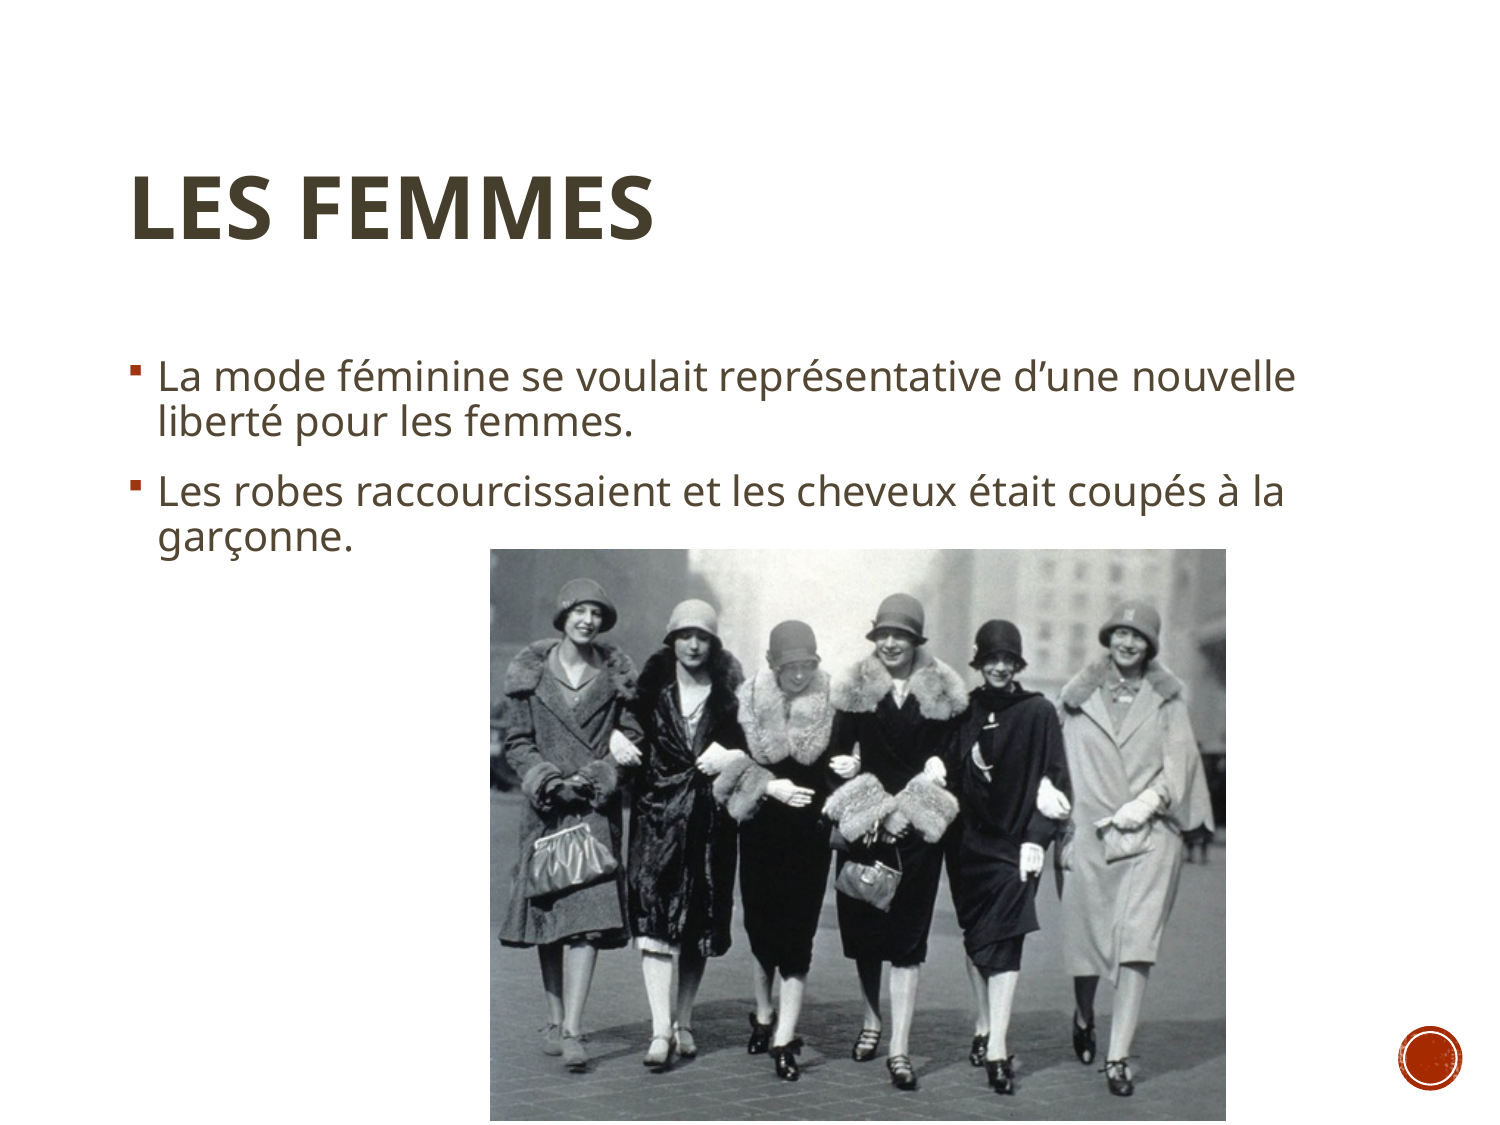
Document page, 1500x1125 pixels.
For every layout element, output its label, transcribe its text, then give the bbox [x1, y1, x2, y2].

picture [490, 549, 1226, 1121]
list La mode féminine se voulait représentative d’une nouvelle liberté pour les femmes. Les robes raccourcissaient et les cheveux était coupés à la garçonne. [112, 348, 1388, 1013]
title Les Femmes [112, 79, 1388, 344]
